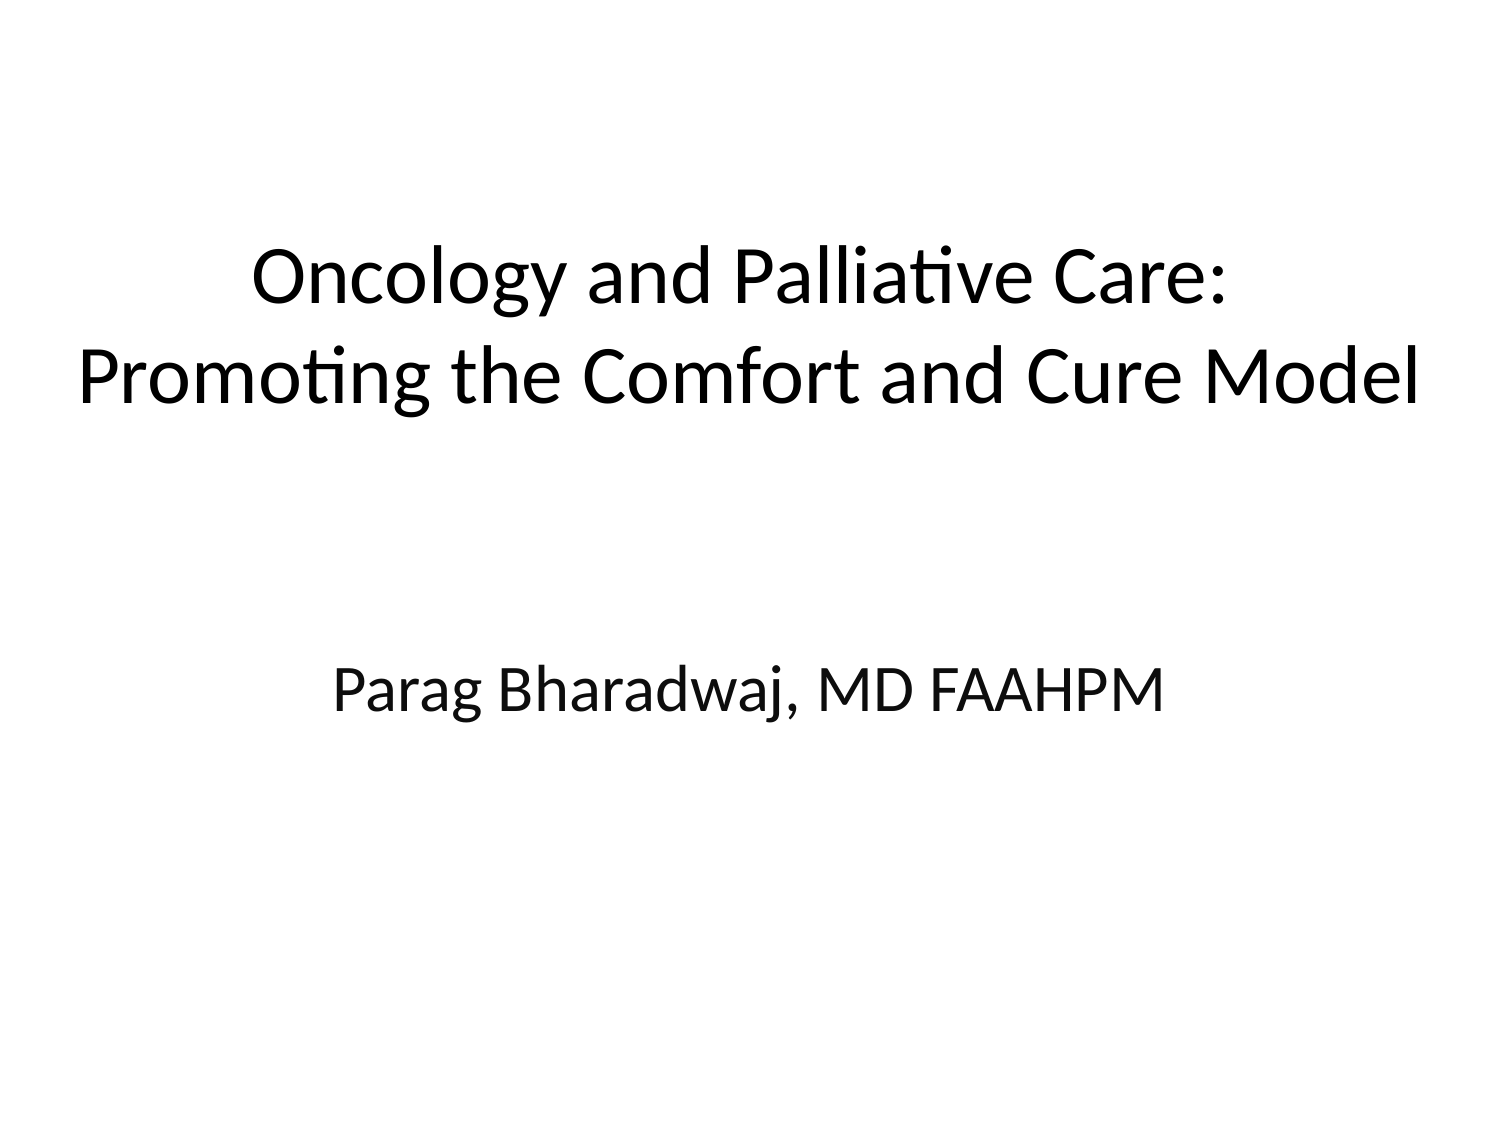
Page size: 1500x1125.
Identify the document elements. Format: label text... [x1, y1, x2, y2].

subtitle Parag Bharadwaj, MD FAAHPM [225, 637, 1275, 925]
title Oncology and Palliative Care: Promoting the Comfort and Cure Model [0, 200, 1500, 442]
